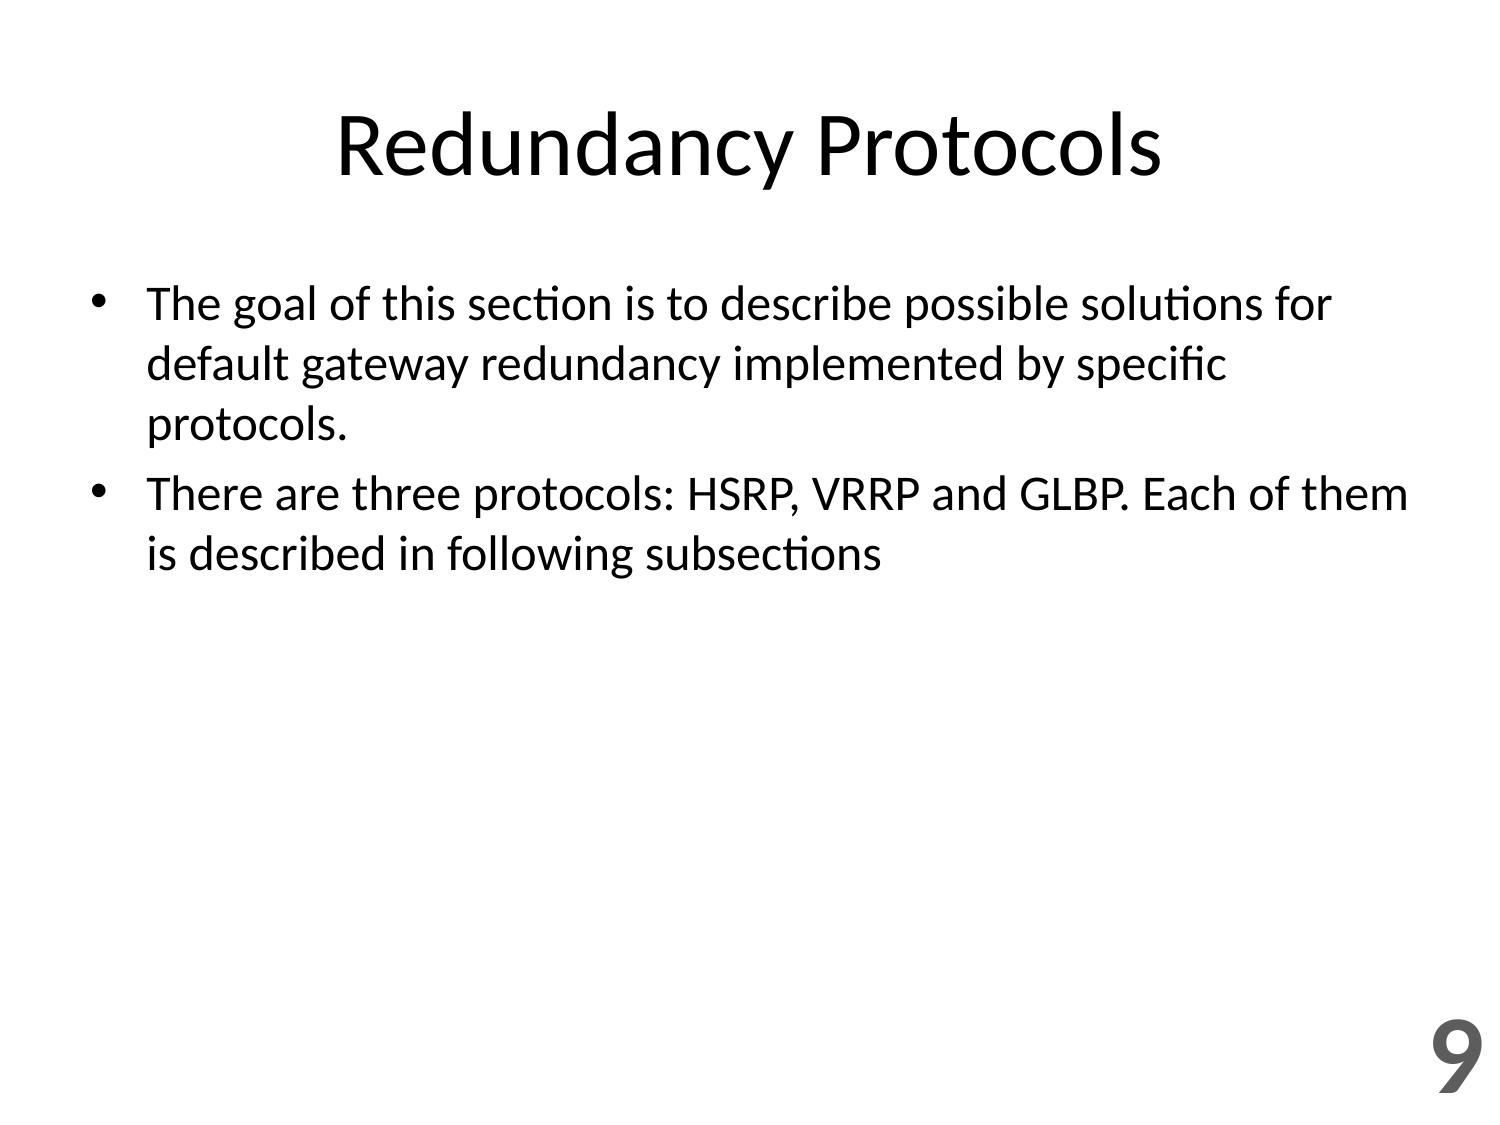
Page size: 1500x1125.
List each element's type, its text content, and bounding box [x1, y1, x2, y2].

list The goal of this section is to describe possible solutions for default gateway redundancy implemented by specific protocols. There are three protocols: HSRP, VRRP and GLBP. Each of them is described in following subsections [75, 262, 1425, 1005]
title Redundancy Protocols [75, 45, 1425, 233]
text_box 9 [1412, 973, 1500, 1124]
